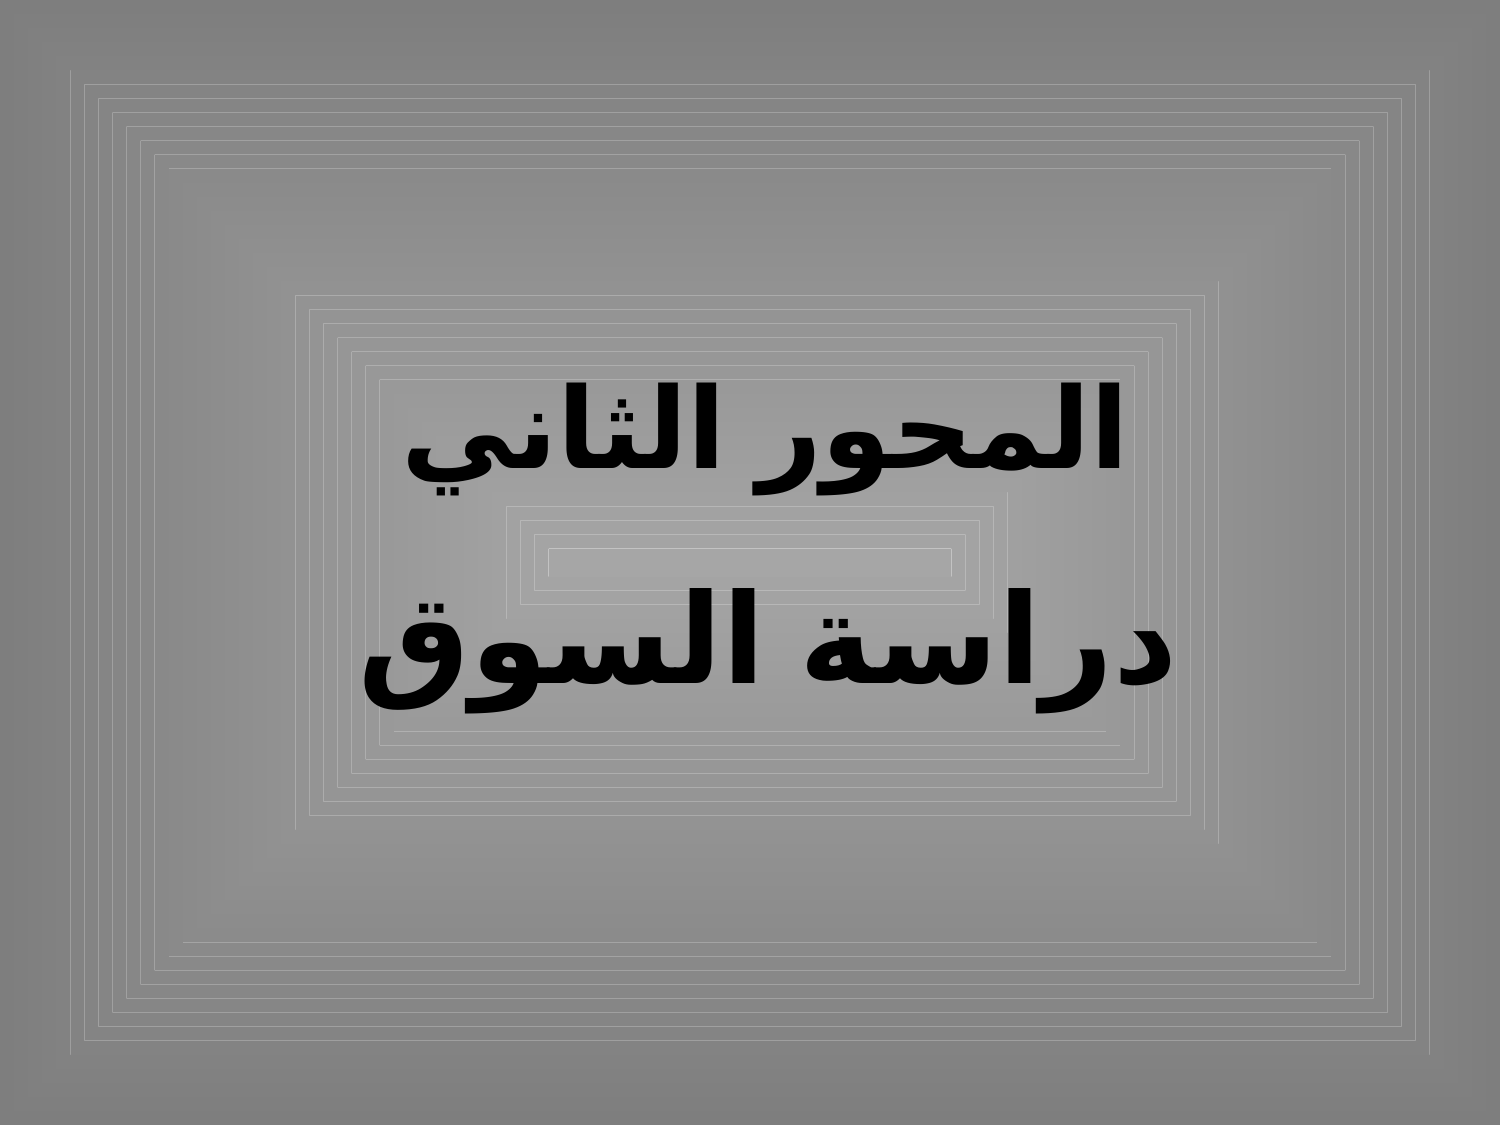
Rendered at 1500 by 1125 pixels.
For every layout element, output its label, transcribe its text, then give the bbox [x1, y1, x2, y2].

subtitle دراسة السوق [243, 550, 1294, 839]
title المحور الثاني [112, 302, 1388, 544]
